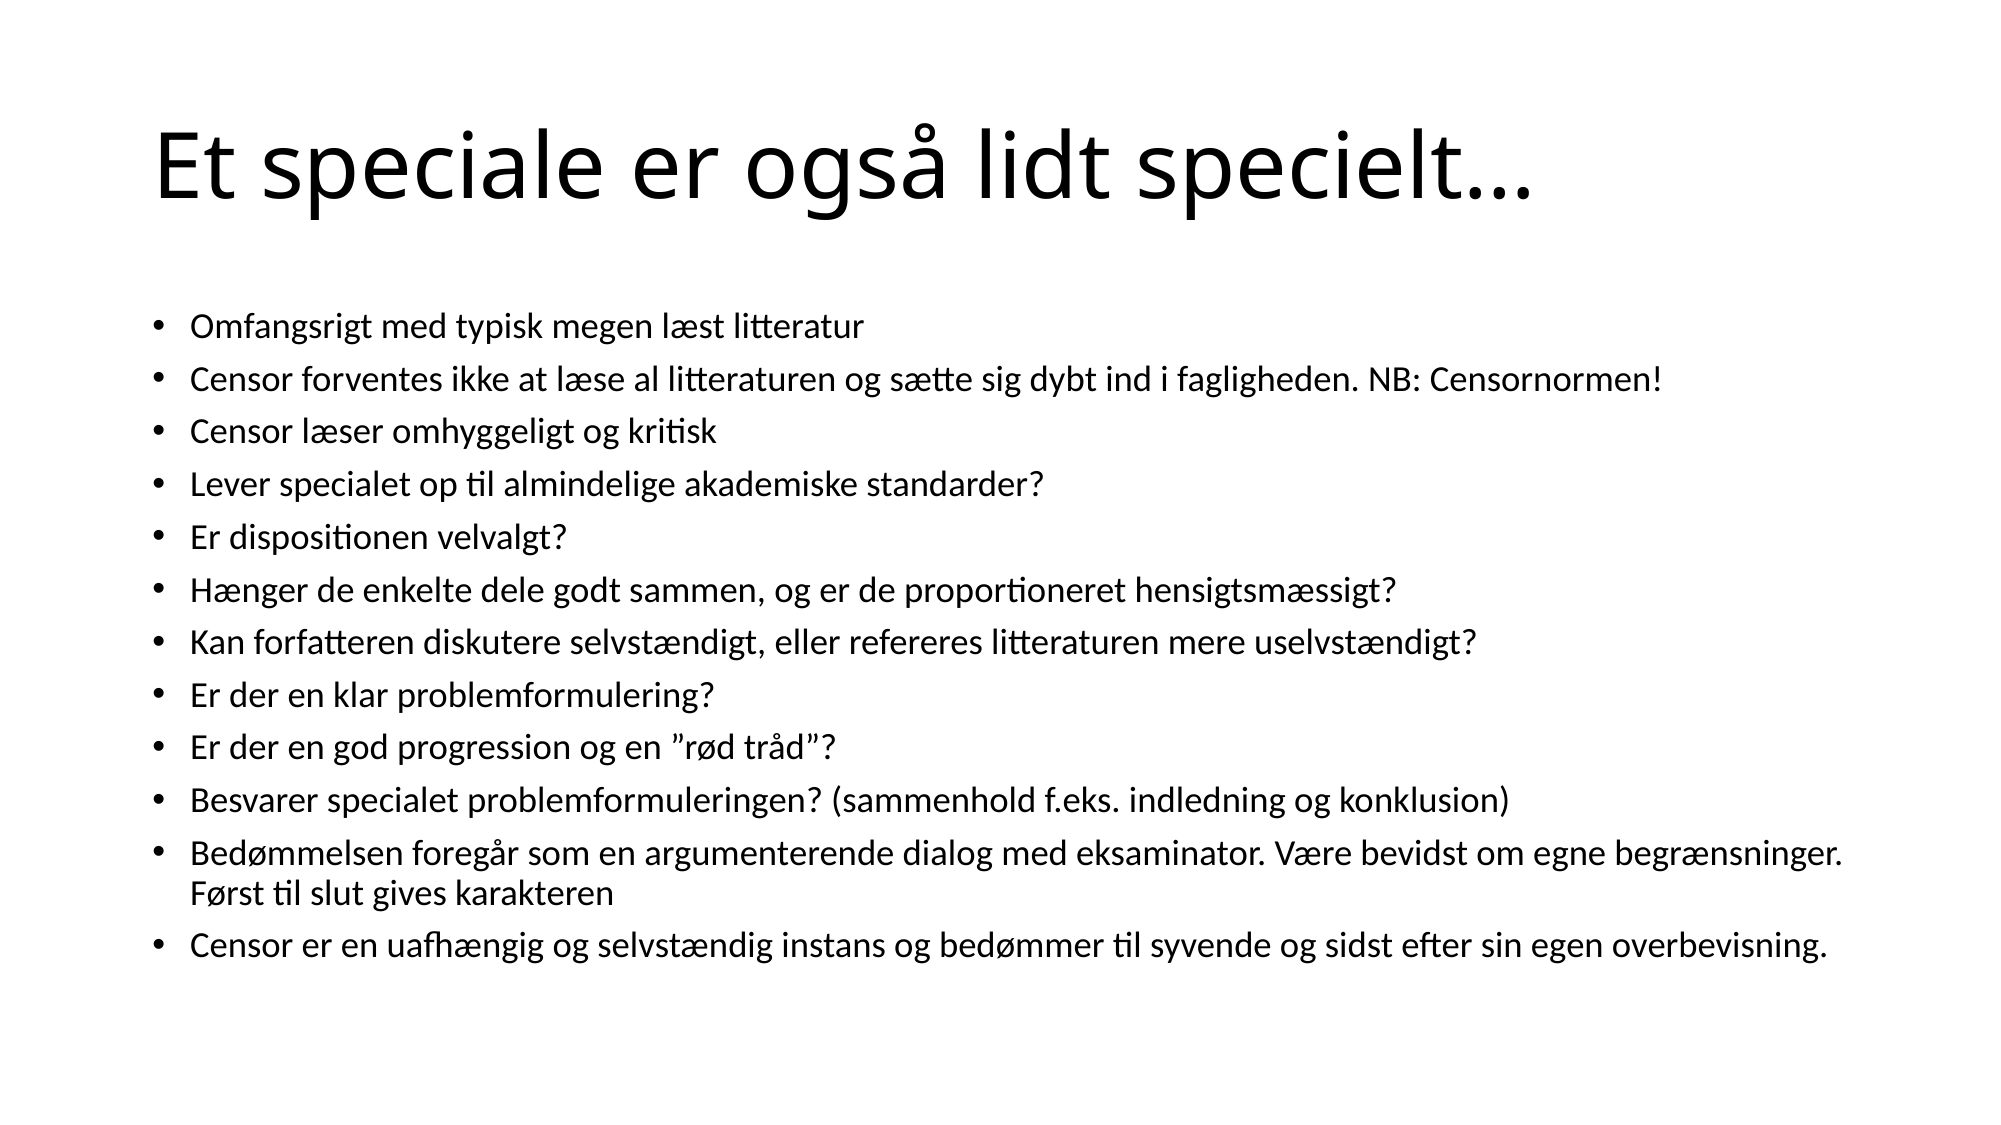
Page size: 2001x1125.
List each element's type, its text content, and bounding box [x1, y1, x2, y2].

list Omfangsrigt med typisk megen læst litteratur Censor forventes ikke at læse al litteraturen og sætte sig dybt ind i fagligheden. NB: Censornormen! Censor læser omhyggeligt og kritisk Lever specialet op til almindelige akademiske standarder? Er dispositionen velvalgt? Hænger de enkelte dele godt sammen, og er de proportioneret hensigtsmæssigt? Kan forfatteren diskutere selvstændigt, eller refereres litteraturen mere uselvstændigt? Er der en klar problemformulering? Er der en god progression og en ”rød tråd”? Besvarer specialet problemformuleringen? (sammenhold f.eks. indledning og konklusion) Bedømmelsen foregår som en argumenterende dialog med eksaminator. Være bevidst om egne begrænsninger. Først til slut gives karakteren Censor er en uafhængig og selvstændig instans og bedømmer til syvende og sidst efter sin egen overbevisning. [137, 299, 1863, 1014]
title Et speciale er også lidt specielt… [137, 59, 1863, 278]
